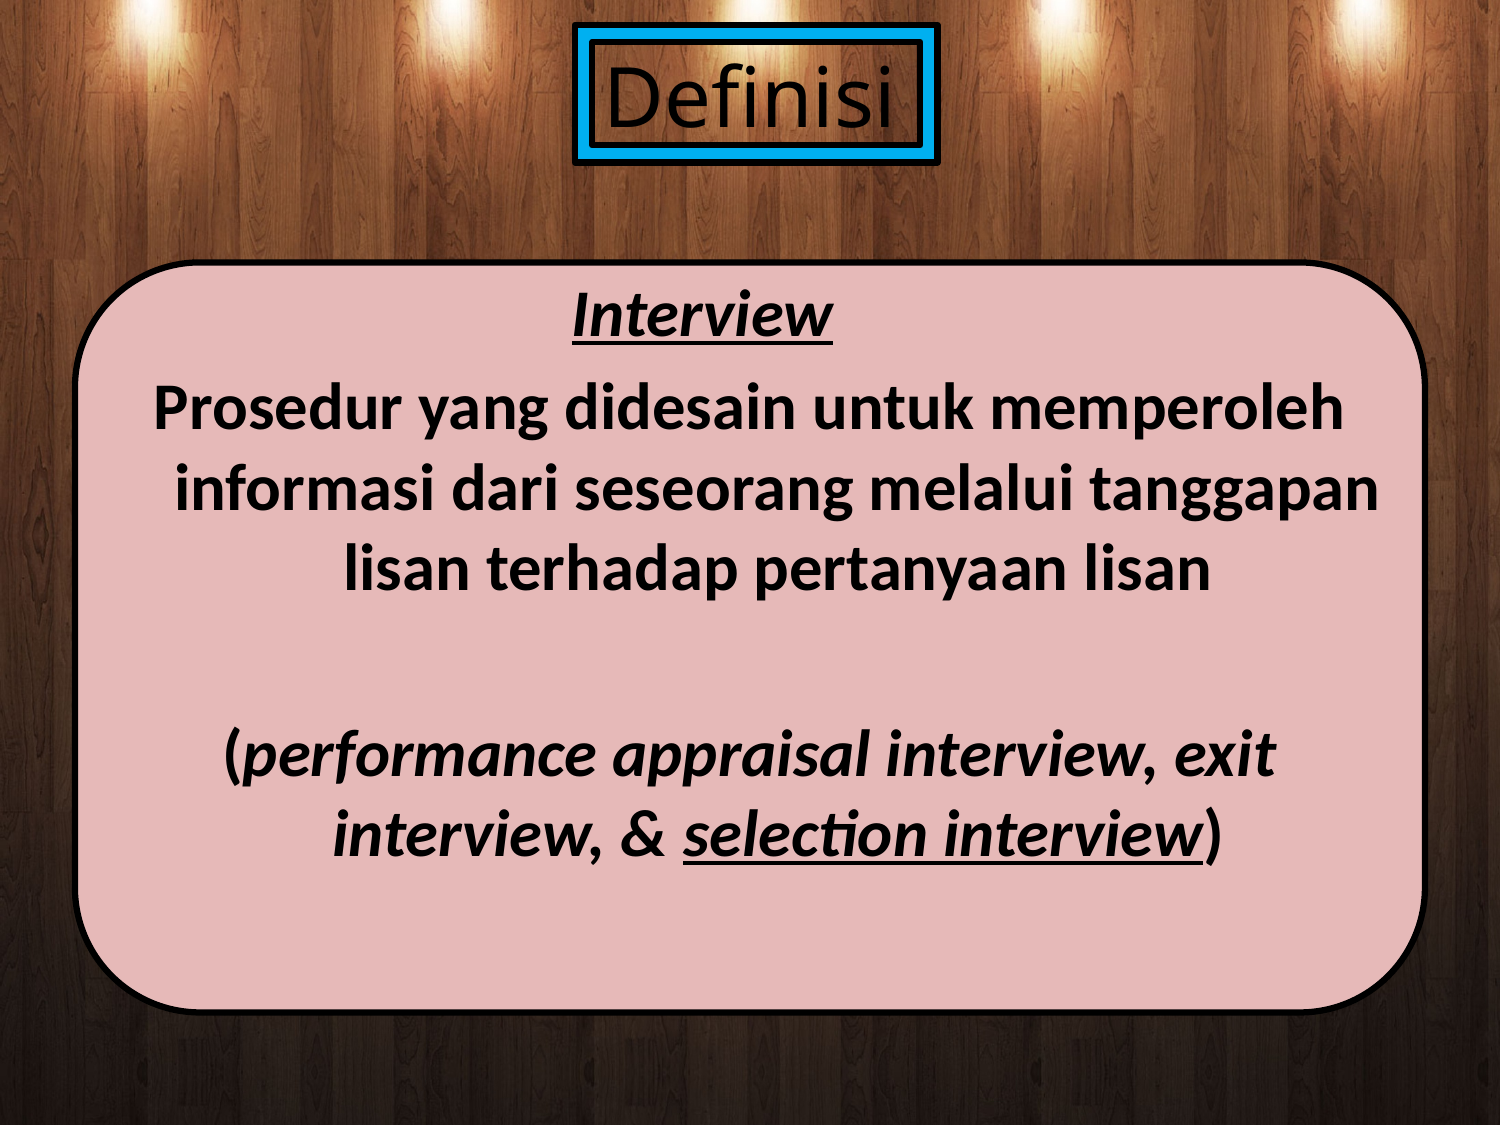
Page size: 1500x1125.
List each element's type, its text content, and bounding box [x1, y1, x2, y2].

text_box [151, 1005, 1349, 1015]
text_box [573, 23, 940, 164]
list Interview Prosedur yang didesain untuk memperoleh informasi dari seseorang melalui tanggapan lisan terhadap pertanyaan lisan (performance appraisal interview, exit interview, & selection interview) [75, 262, 1425, 1005]
picture [0, 0, 1500, 1125]
title Definisi [75, 0, 1425, 188]
